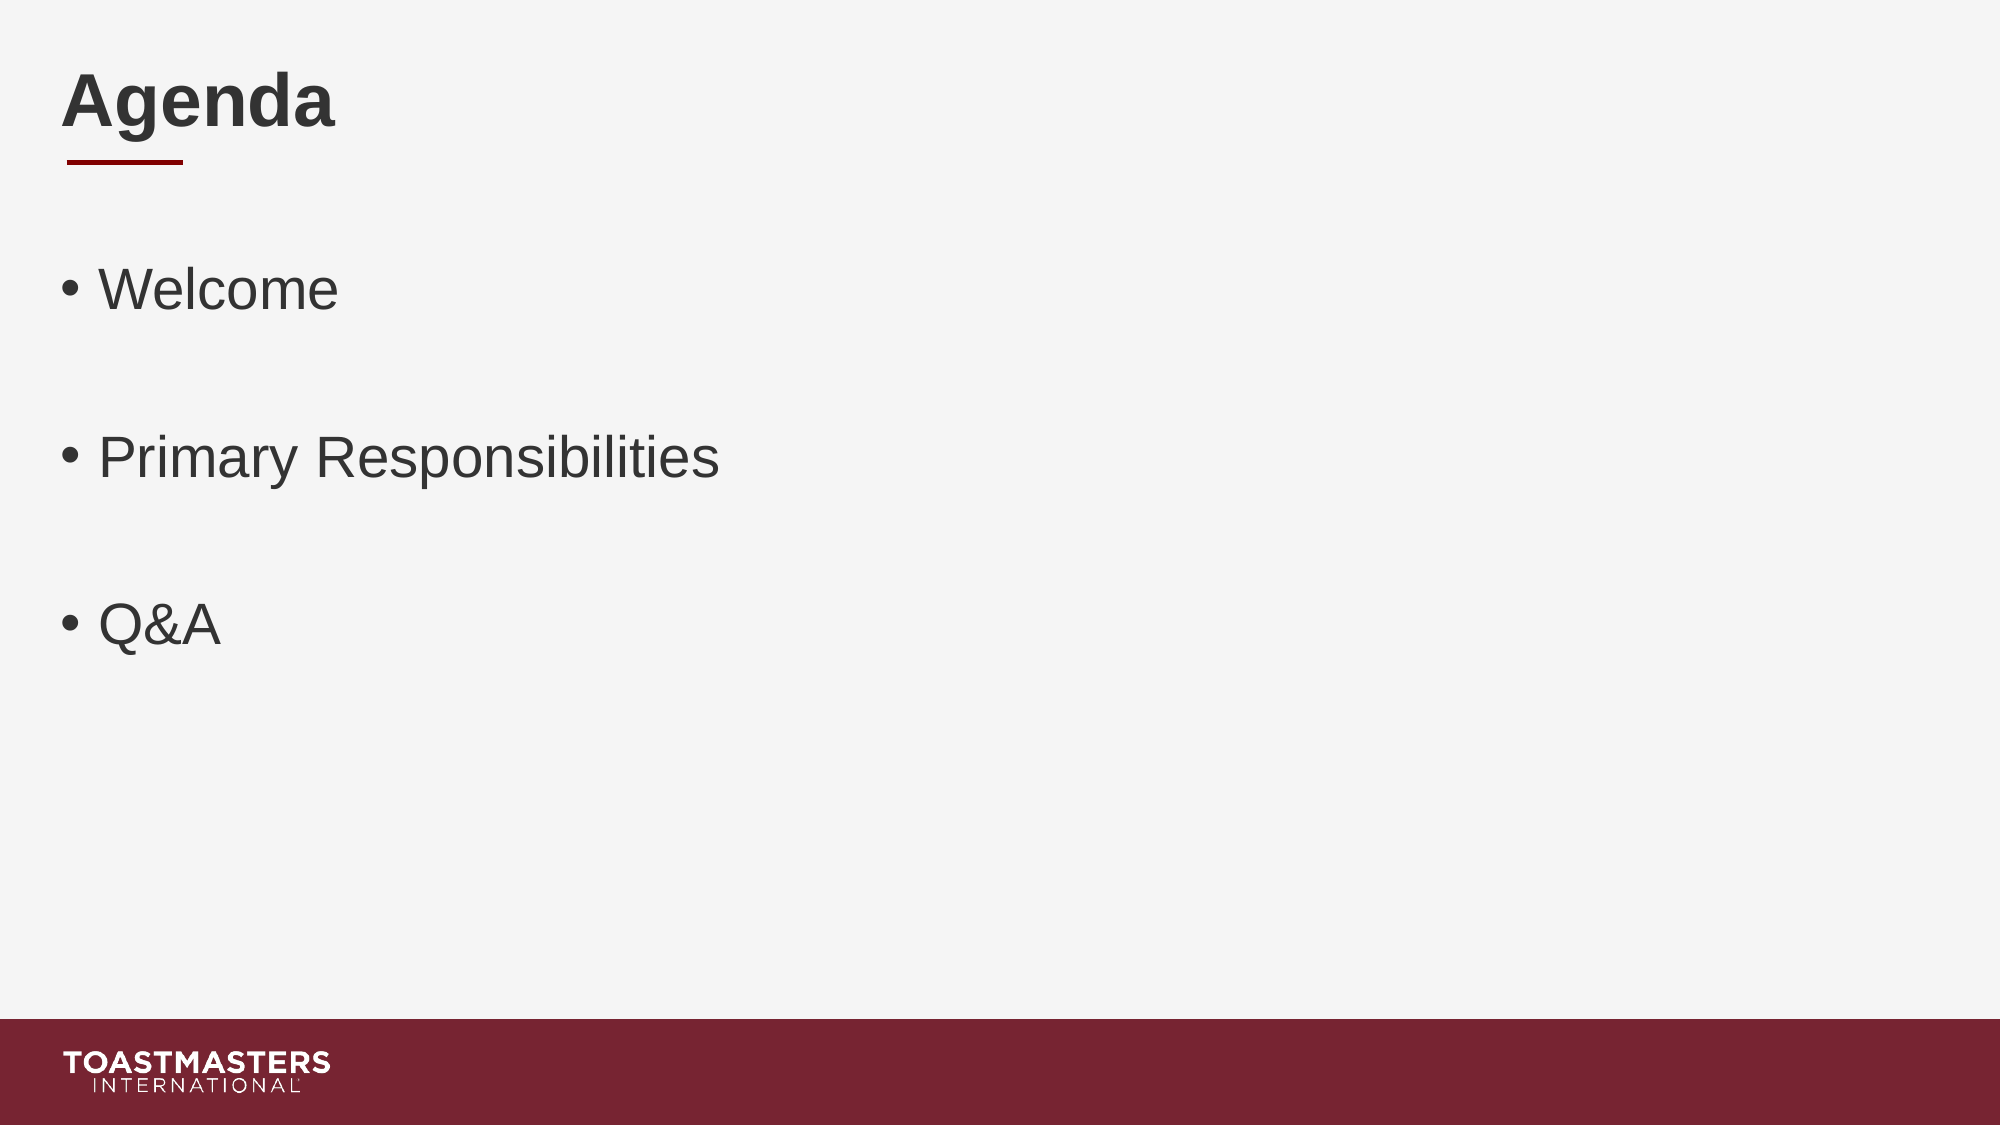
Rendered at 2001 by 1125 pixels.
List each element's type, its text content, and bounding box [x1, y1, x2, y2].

list Welcome Primary Responsibilities Q&A [45, 251, 972, 963]
title Agenda [45, 48, 1957, 155]
picture [51, 1036, 343, 1103]
